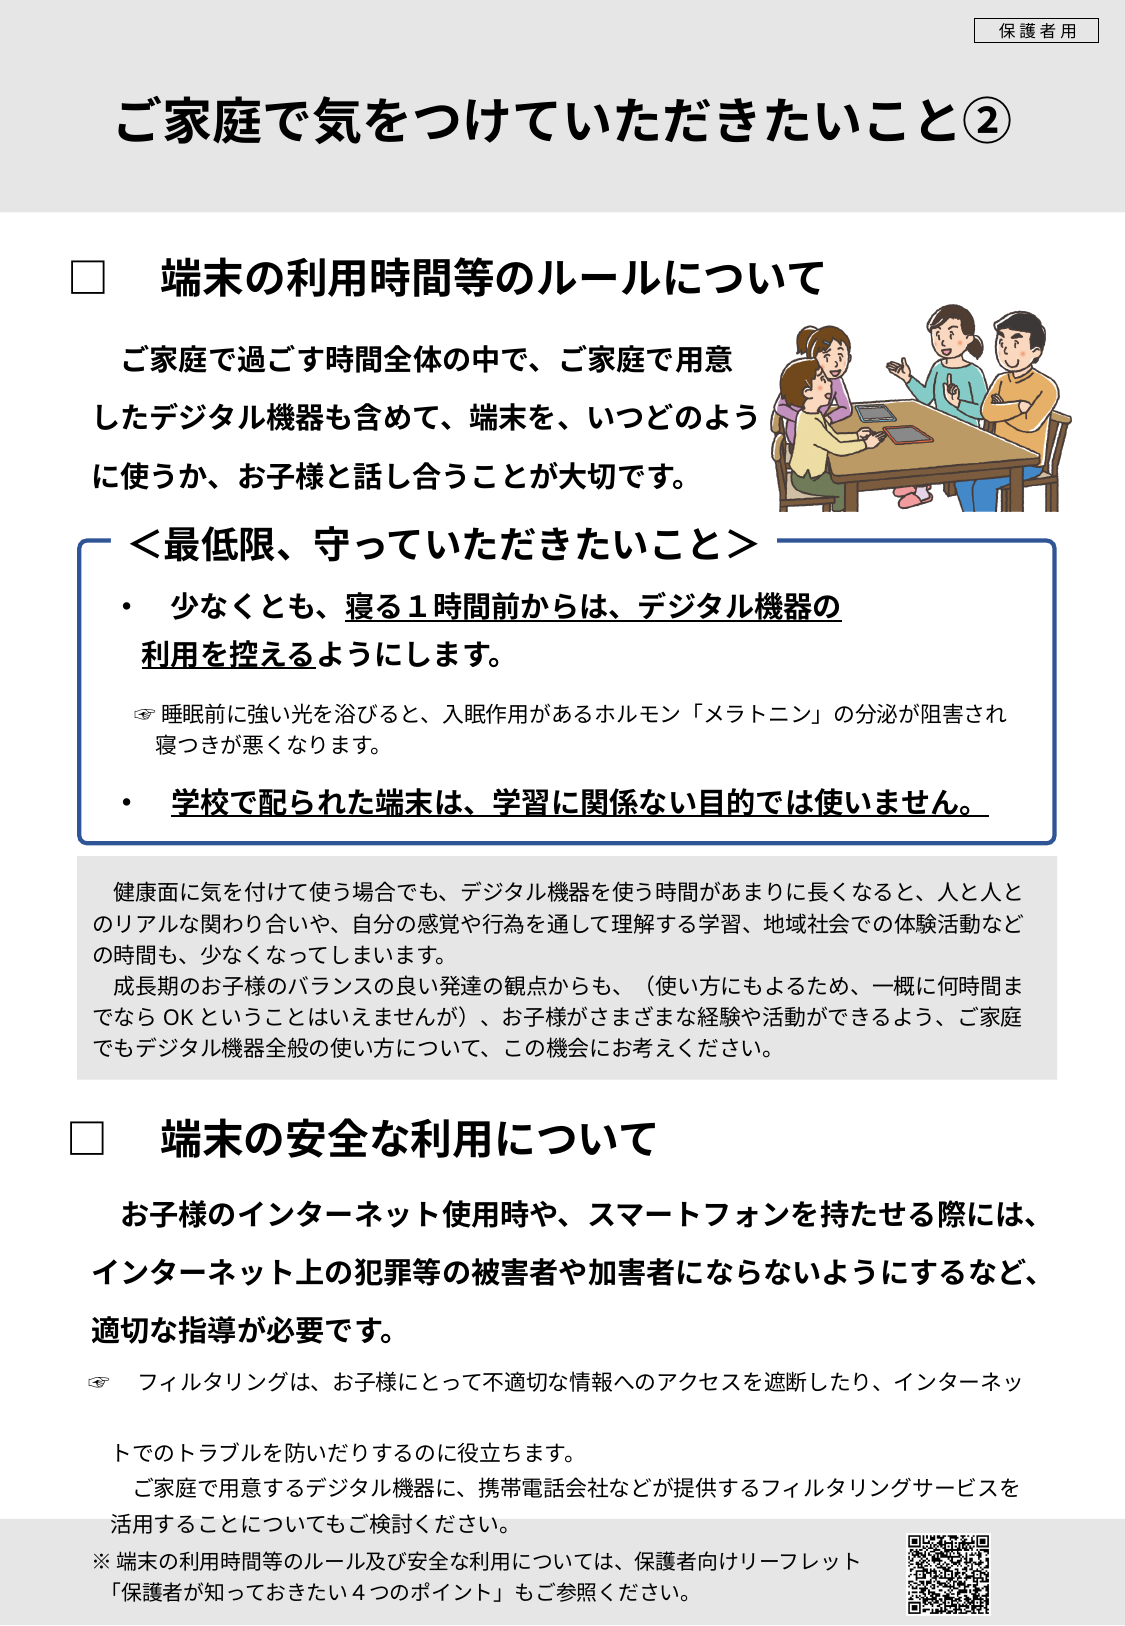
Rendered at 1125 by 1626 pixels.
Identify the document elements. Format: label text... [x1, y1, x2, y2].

text_box ご家庭で気をつけていただきたいこと② [97, 81, 1028, 157]
text_box ※端末の利用時間等のルール及び安全な利用については、保護者向けリーフレット 「保護者が知っておきたい４つのポイント」もご参照ください。 [76, 1534, 906, 1613]
text_box ・ 学校で配られた端末は、学習に関係ない目的では使いません。 [97, 776, 1004, 827]
text_box □ 端末の安全な利用について [52, 1105, 675, 1171]
text_box ＜最低限、守っていただきたいこと＞ [111, 513, 777, 574]
text_box [0, 0, 1125, 213]
text_box [0, 1518, 1125, 1625]
text_box [1093, 18, 1100, 43]
text_box [76, 855, 1058, 1081]
text_box ☞睡眠前に強い光を浴びると、入眠作用があるホルモン「メラトニン」の分泌が阻害され 寝つきが悪くなります。 [119, 687, 1097, 766]
text_box 保 護 者 用 [984, 13, 1093, 49]
text_box [110, 517, 778, 579]
text_box 健康面に気を付けて使う場合でも、デジタル機器を使う時間があまりに長くなると、人と人とのリアルな関わり合いや、自分の感覚や行為を通して理解する学習、地域社会での体験活動などの時間も、少なくなってしまいます。 成長期のお子様のバランスの良い発達の観点からも、（使い方にもよるため、一概に何時間までならOKということはいえませんが）、お子様がさまざまな経験や活動ができるよう、ご家庭でもデジタル機器全般の使い方について、この機会にお考えください。 [77, 866, 1055, 1069]
picture [906, 1533, 991, 1616]
text_box ご家庭で過ごす時間全体の中で、ご家庭で用意 したデジタル機器も含めて、端末を、いつどのよう に使うか、お子様と話し合うことが大切です。 [76, 310, 770, 501]
text_box [78, 539, 1056, 845]
picture [770, 304, 1072, 512]
text_box お子様のインターネット使用時や、スマートフォンを持たせる際には、 インターネット上の犯罪等の被害者や加害者にならないようにするなど、 適切な指導が必要です。 [76, 1165, 1104, 1356]
text_box ・ 少なくとも、寝る１時間前からは、デジタル機器の 利用を控えるようにします。 [97, 580, 858, 679]
text_box [973, 18, 984, 43]
text_box ☞ フィルタリングは、お子様にとって不適切な情報へのアクセスを遮断したり、インターネッ トでのトラブルを防いだりするのに役立ちます。 ご家庭で用意するデジタル機器に、携帯電話会社などが提供するフィルタリングサービスを 活用することについてもご検討ください。 [74, 1352, 1051, 1544]
text_box □ 端末の利用時間等のルールについて [52, 244, 843, 310]
